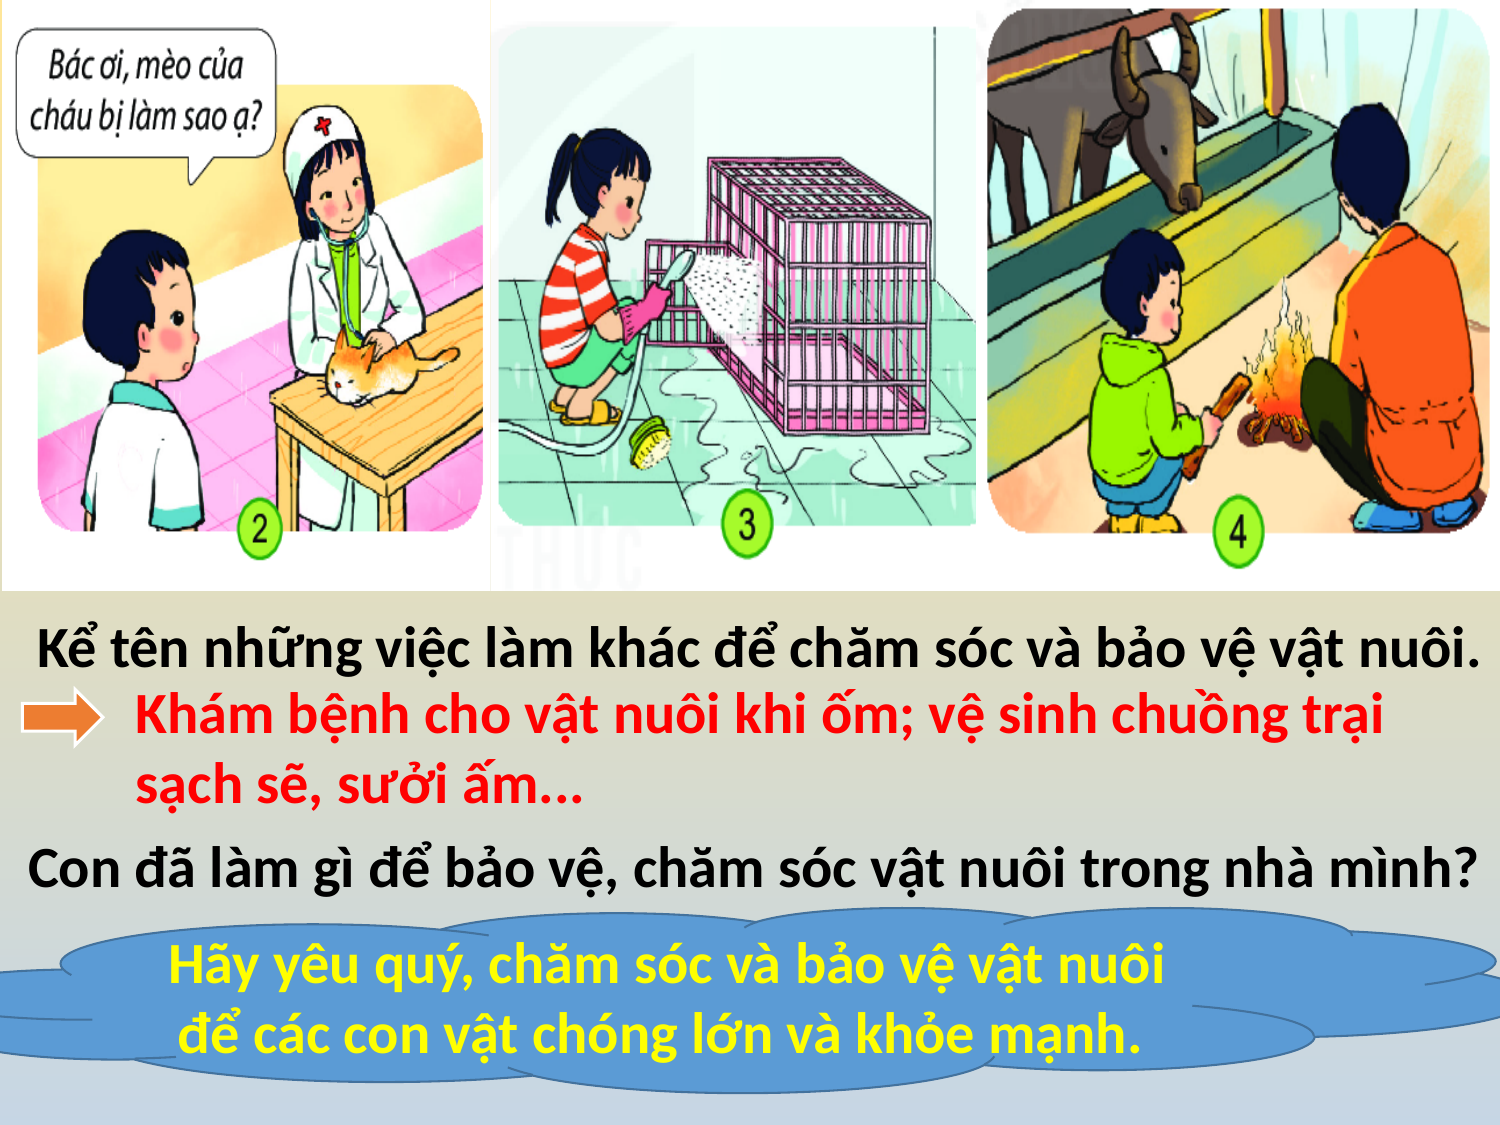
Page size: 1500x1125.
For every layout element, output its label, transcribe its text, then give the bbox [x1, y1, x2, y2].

text_box [20, 685, 106, 749]
text_box Kể tên những việc làm khác để chăm sóc và bảo vệ vật nuôi. [22, 601, 1500, 757]
text_box Khám bệnh cho vật nuôi khi ốm; vệ sinh chuồng trại sạch sẽ, sưởi ấm... [120, 668, 1482, 821]
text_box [2, 0, 1500, 591]
text_box Hãy yêu quý, chăm sóc và bảo vệ vật nuôi để các con vật chóng lớn và khỏe mạnh. [0, 906, 1500, 1095]
text_box Con đã làm gì để bảo vệ, chăm sóc vật nuôi trong nhà mình? [13, 821, 1500, 907]
